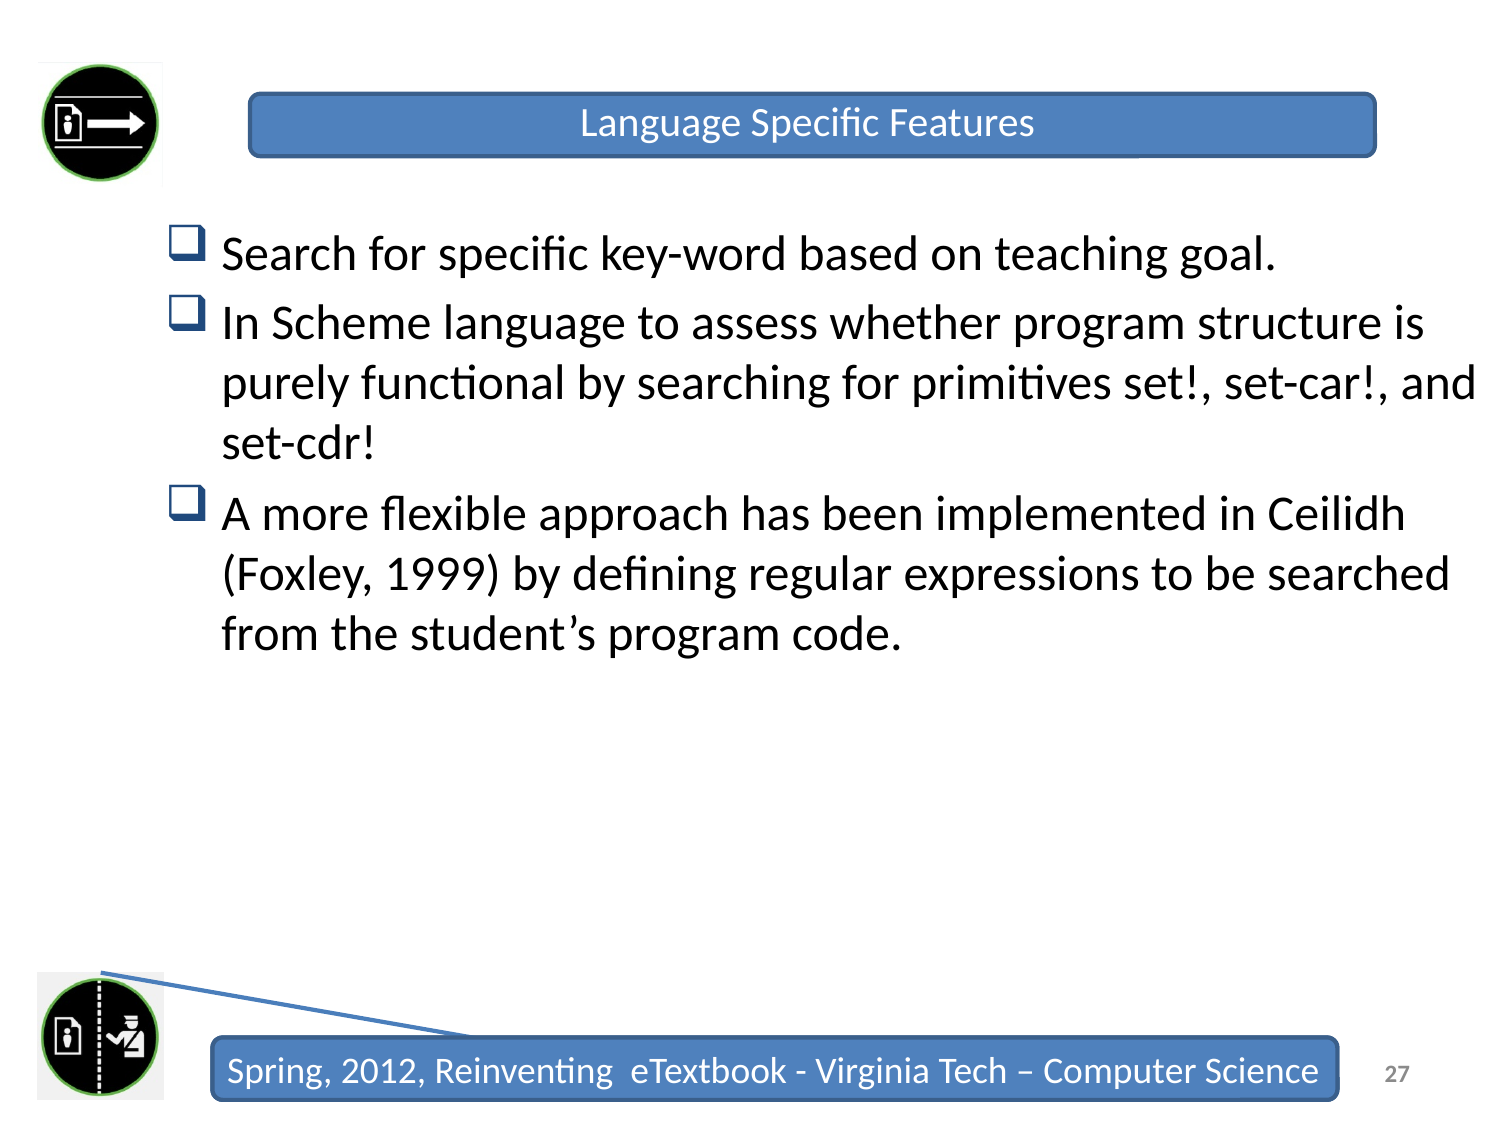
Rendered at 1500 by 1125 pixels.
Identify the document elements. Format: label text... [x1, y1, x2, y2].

picture [116, 972, 150, 978]
list Search for specific key-word based on teaching goal. In Scheme language to assess whether program structure is purely functional by searching for primitives set!, set-car!, and set-cdr! A more flexible approach has been implemented in Ceilidh (Foxley, 1999) by defining regular expressions to be searched from the student’s program code. [150, 212, 1500, 1005]
picture [37, 972, 164, 1100]
picture [38, 62, 163, 188]
title Language Specific Features [256, 87, 1369, 163]
slide_number 27 [1074, 1042, 1425, 1103]
